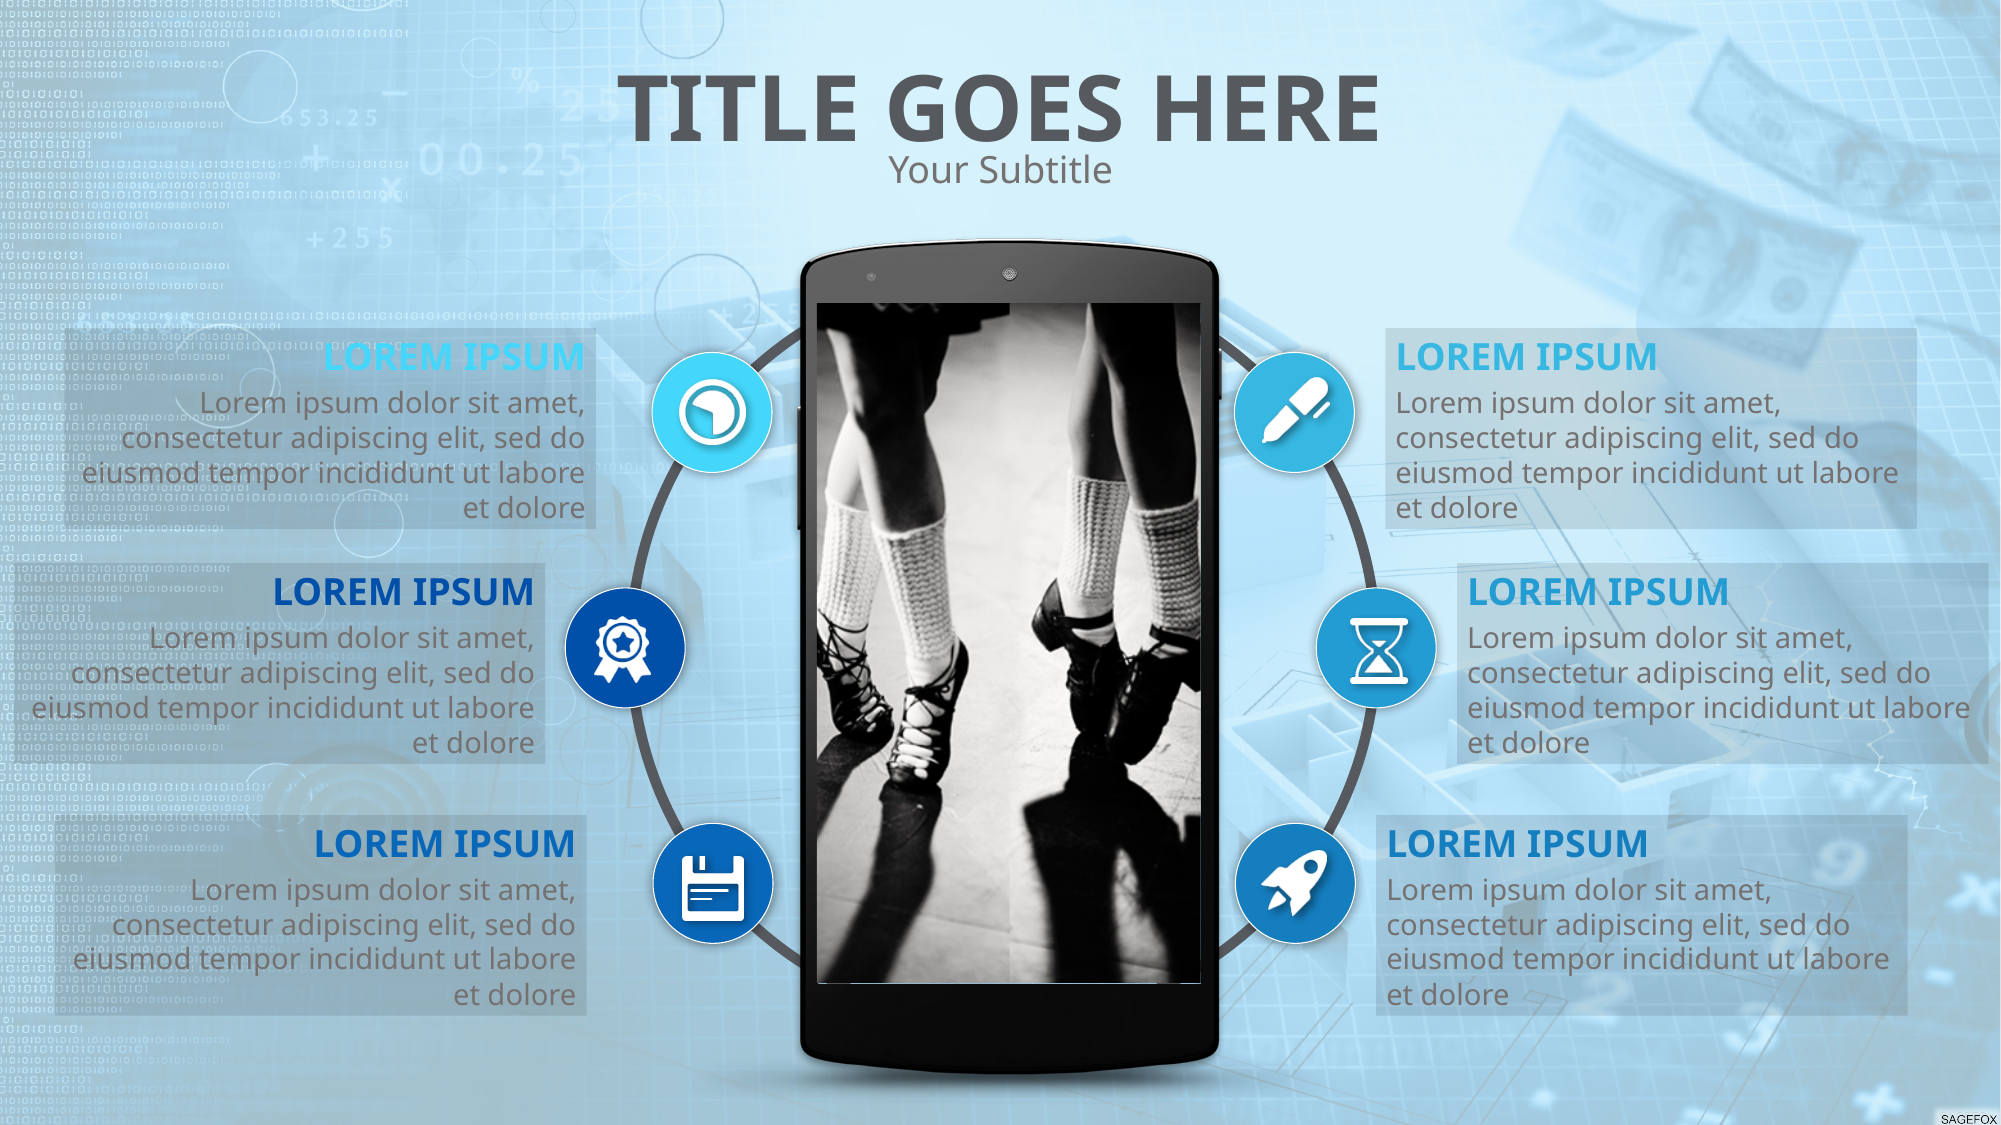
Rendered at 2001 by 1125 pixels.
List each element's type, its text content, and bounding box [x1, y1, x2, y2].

text_box LOREM IPSUM Lorem ipsum dolor sit amet, consectetur adipiscing elit, sed do eiusmod tempor incididunt ut labore et dolore [1437, 328, 1917, 529]
text_box LOREM IPSUM Lorem ipsum dolor sit amet, consectetur adipiscing elit, sed do eiusmod tempor incididunt ut labore et dolore [1457, 563, 1989, 764]
text_box LOREM IPSUM Lorem ipsum dolor sit amet, consectetur adipiscing elit, sed do eiusmod tempor incididunt ut labore et dolore [1437, 815, 1908, 1016]
picture [678, 202, 1333, 1125]
picture [594, 616, 651, 683]
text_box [565, 272, 682, 1023]
picture [1938, 1114, 1999, 1125]
picture [1350, 618, 1408, 684]
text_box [1333, 272, 1437, 1023]
text_box LOREM IPSUM Lorem ipsum dolor sit amet, consectetur adipiscing elit, sed do eiusmod tempor incididunt ut labore et dolore [64, 328, 565, 529]
text_box LOREM IPSUM Lorem ipsum dolor sit amet, consectetur adipiscing elit, sed do eiusmod tempor incididunt ut labore et dolore [13, 563, 546, 764]
text_box LOREM IPSUM Lorem ipsum dolor sit amet, consectetur adipiscing elit, sed do eiusmod tempor incididunt ut labore et dolore [55, 815, 565, 1016]
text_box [548, 42, 1452, 199]
